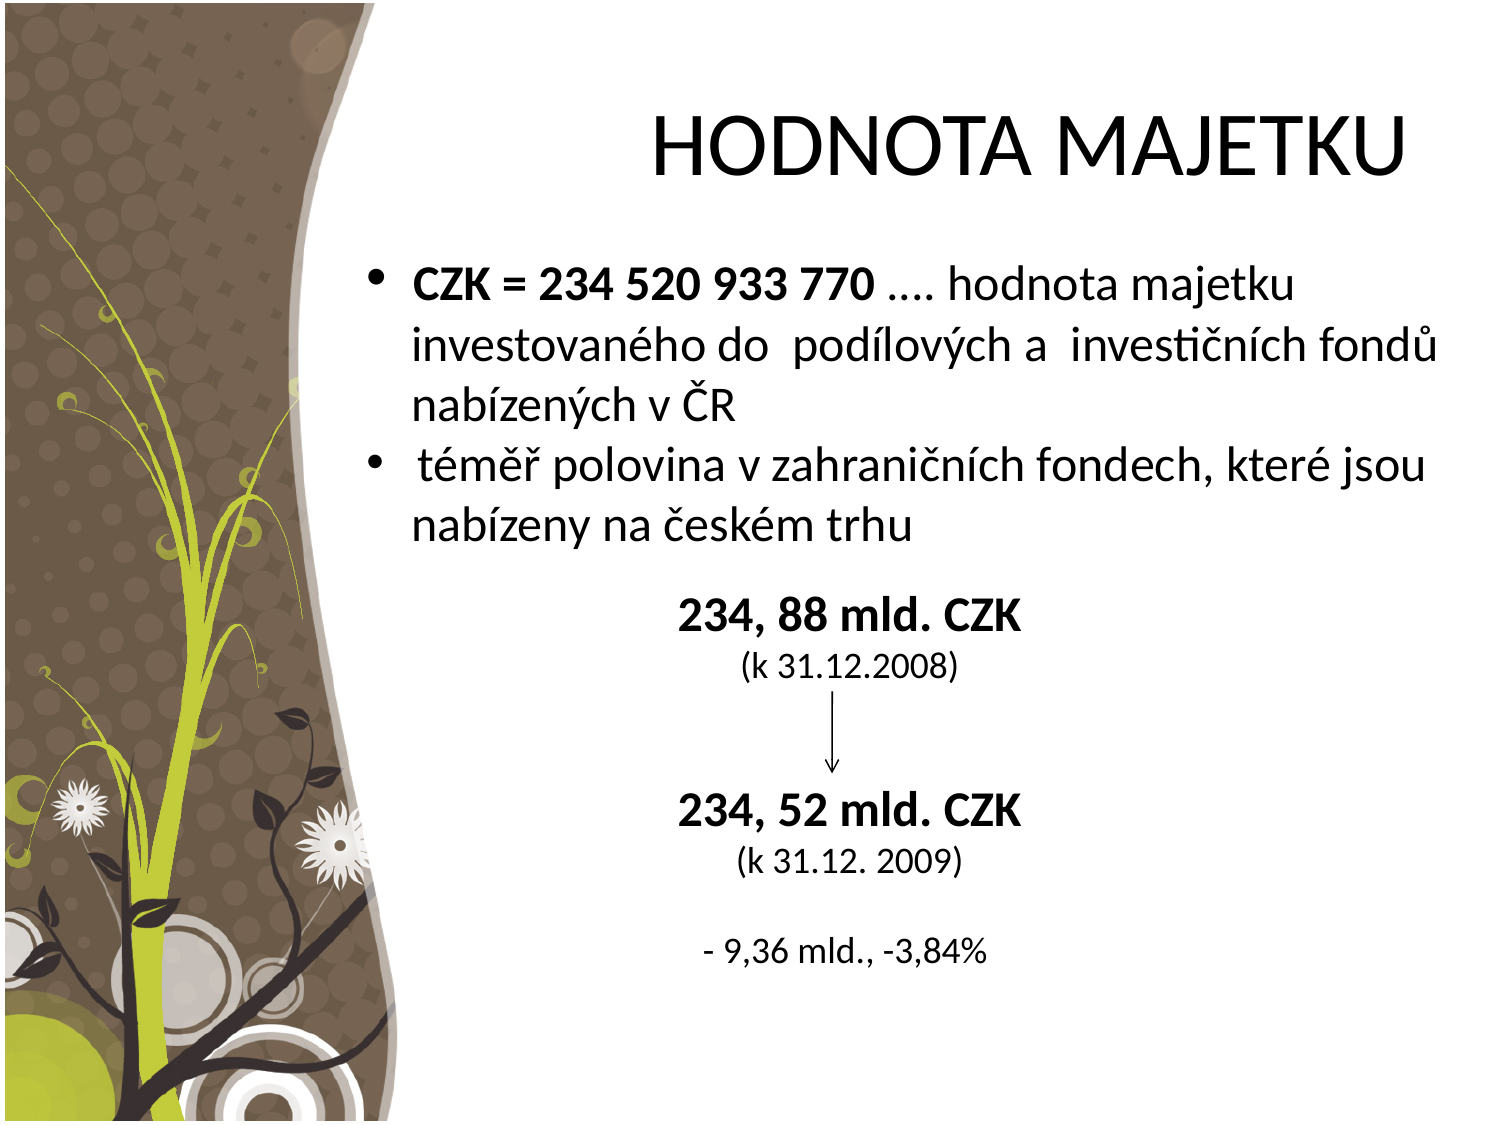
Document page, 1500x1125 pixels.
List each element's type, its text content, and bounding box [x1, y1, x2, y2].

title HODNOTA MAJETKU [75, 45, 1425, 233]
picture [0, 0, 1500, 1125]
text_box CZK = 234 520 933 770 .... hodnota majetku investovaného do podílových a investičních fondů nabízených v ČR téměř polovina v zahraničních fondech, které jsou nabízeny na českém trhu [351, 234, 1477, 560]
text_box 234, 88 mld. CZK (k 31.12.2008) 234, 52 mld. CZK (k 31.12. 2009) - 9,36 mld., -3,84% [574, 574, 1125, 979]
